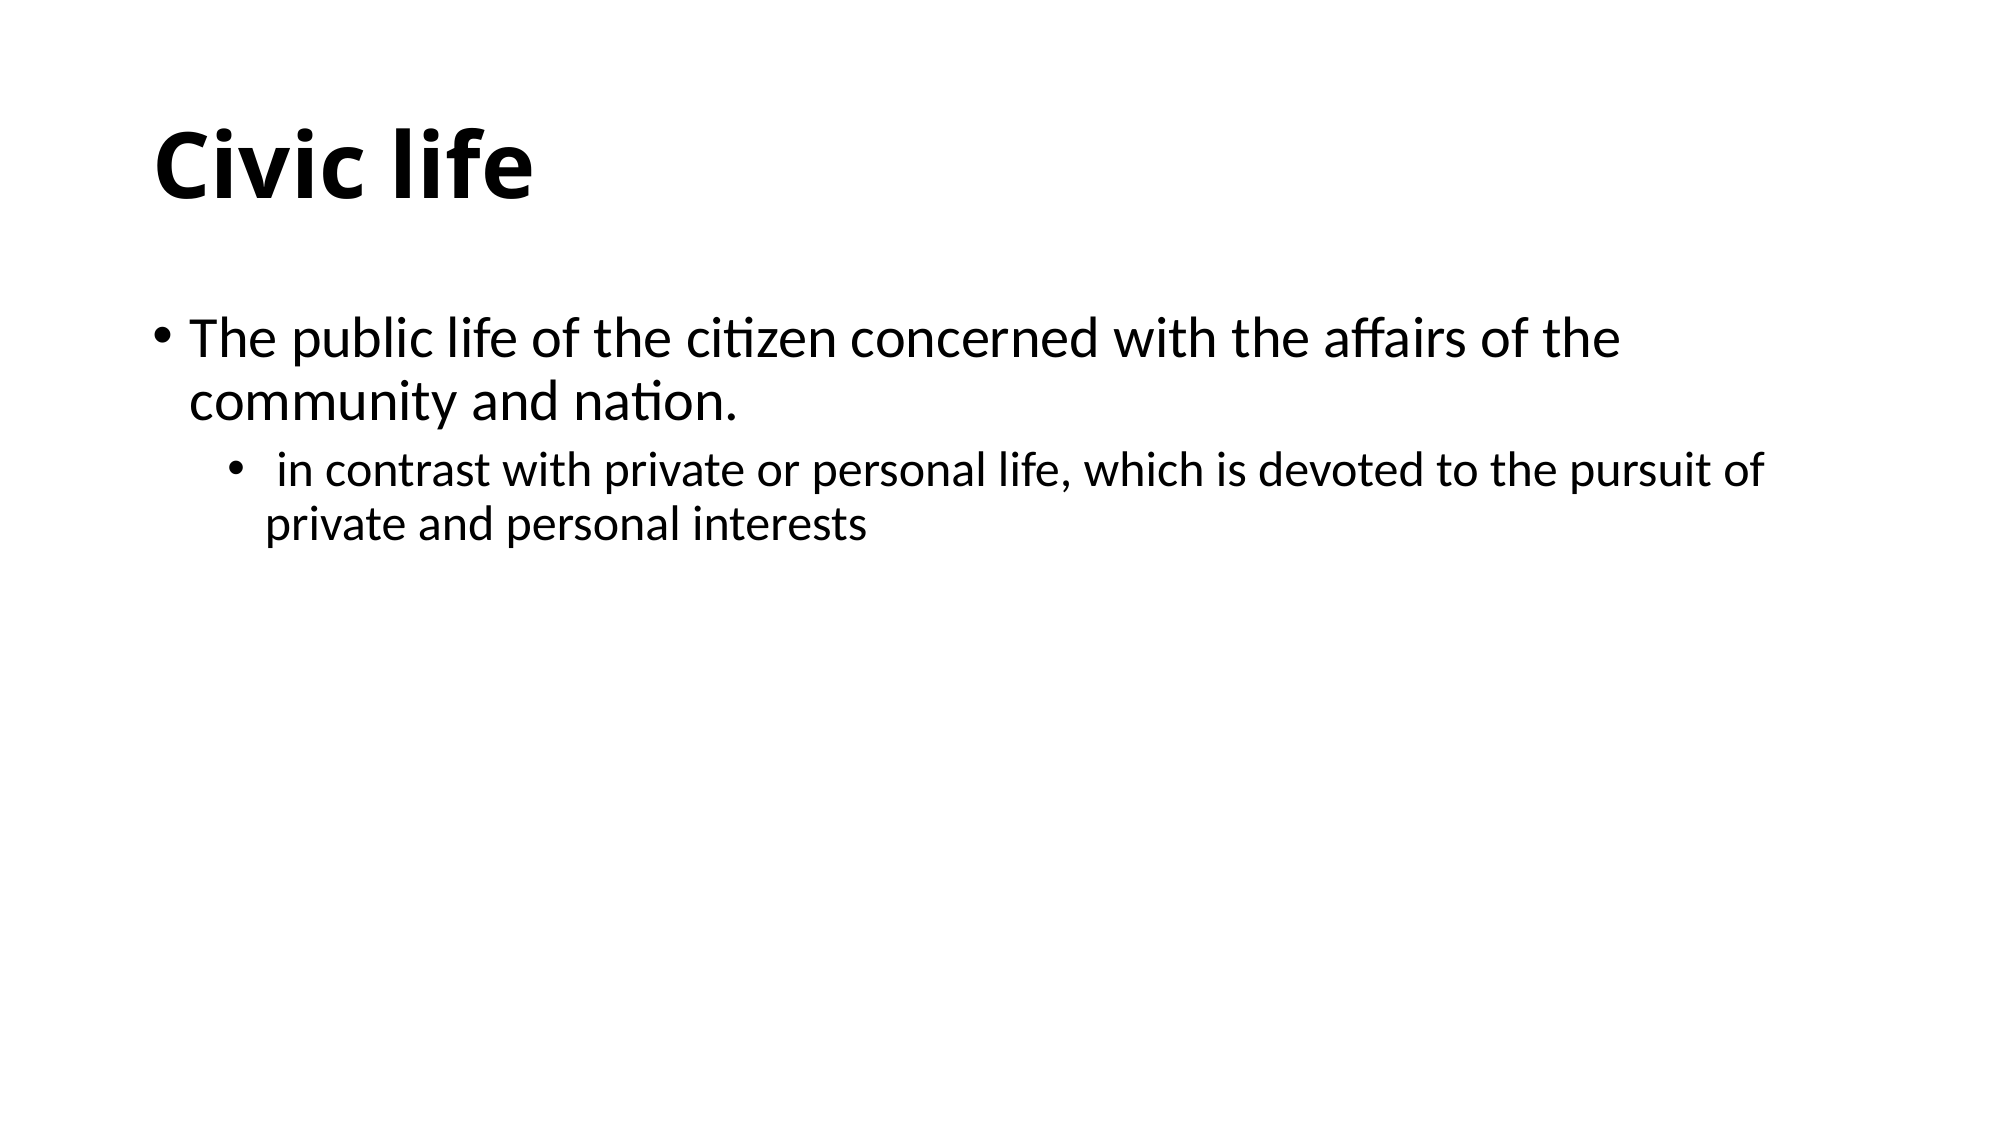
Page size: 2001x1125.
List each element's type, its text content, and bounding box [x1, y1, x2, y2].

title Civic life [137, 59, 1863, 278]
list The public life of the citizen concerned with the affairs of the community and nation. in contrast with private or personal life, which is devoted to the pursuit of private and personal interests [137, 299, 1863, 1014]
